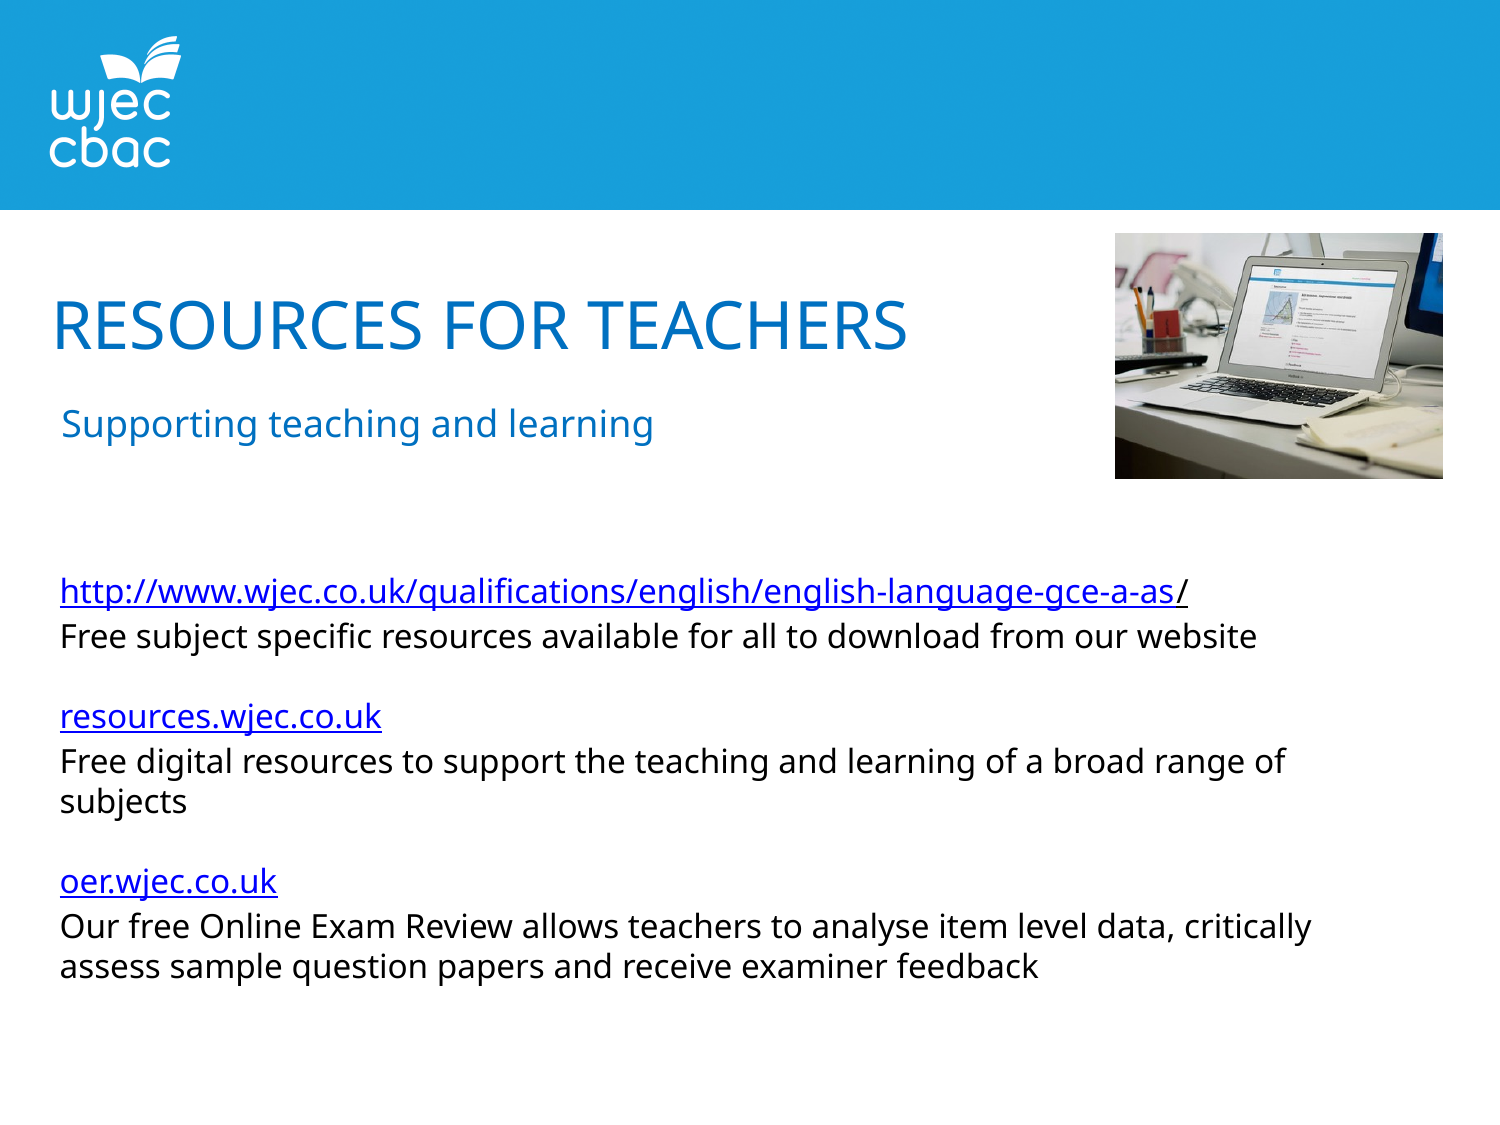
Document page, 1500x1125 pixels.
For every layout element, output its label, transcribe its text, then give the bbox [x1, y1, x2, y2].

picture [1114, 232, 1443, 479]
picture [0, 0, 1500, 211]
text_box RESOURCES FOR TEACHERS [43, 275, 1109, 370]
text_box http://www.wjec.co.uk/qualifications/english/english-language-gce-a-as/ Free subject specific resources available for all to download from our website resources.wjec.co.uk Free digital resources to support the teaching and learning of a broad range of subjects oer.wjec.co.uk Our free Online Exam Review allows teachers to analyse item level data, critically assess sample question papers and receive examiner feedback [52, 562, 1338, 1033]
text_box Supporting teaching and learning [53, 392, 740, 452]
